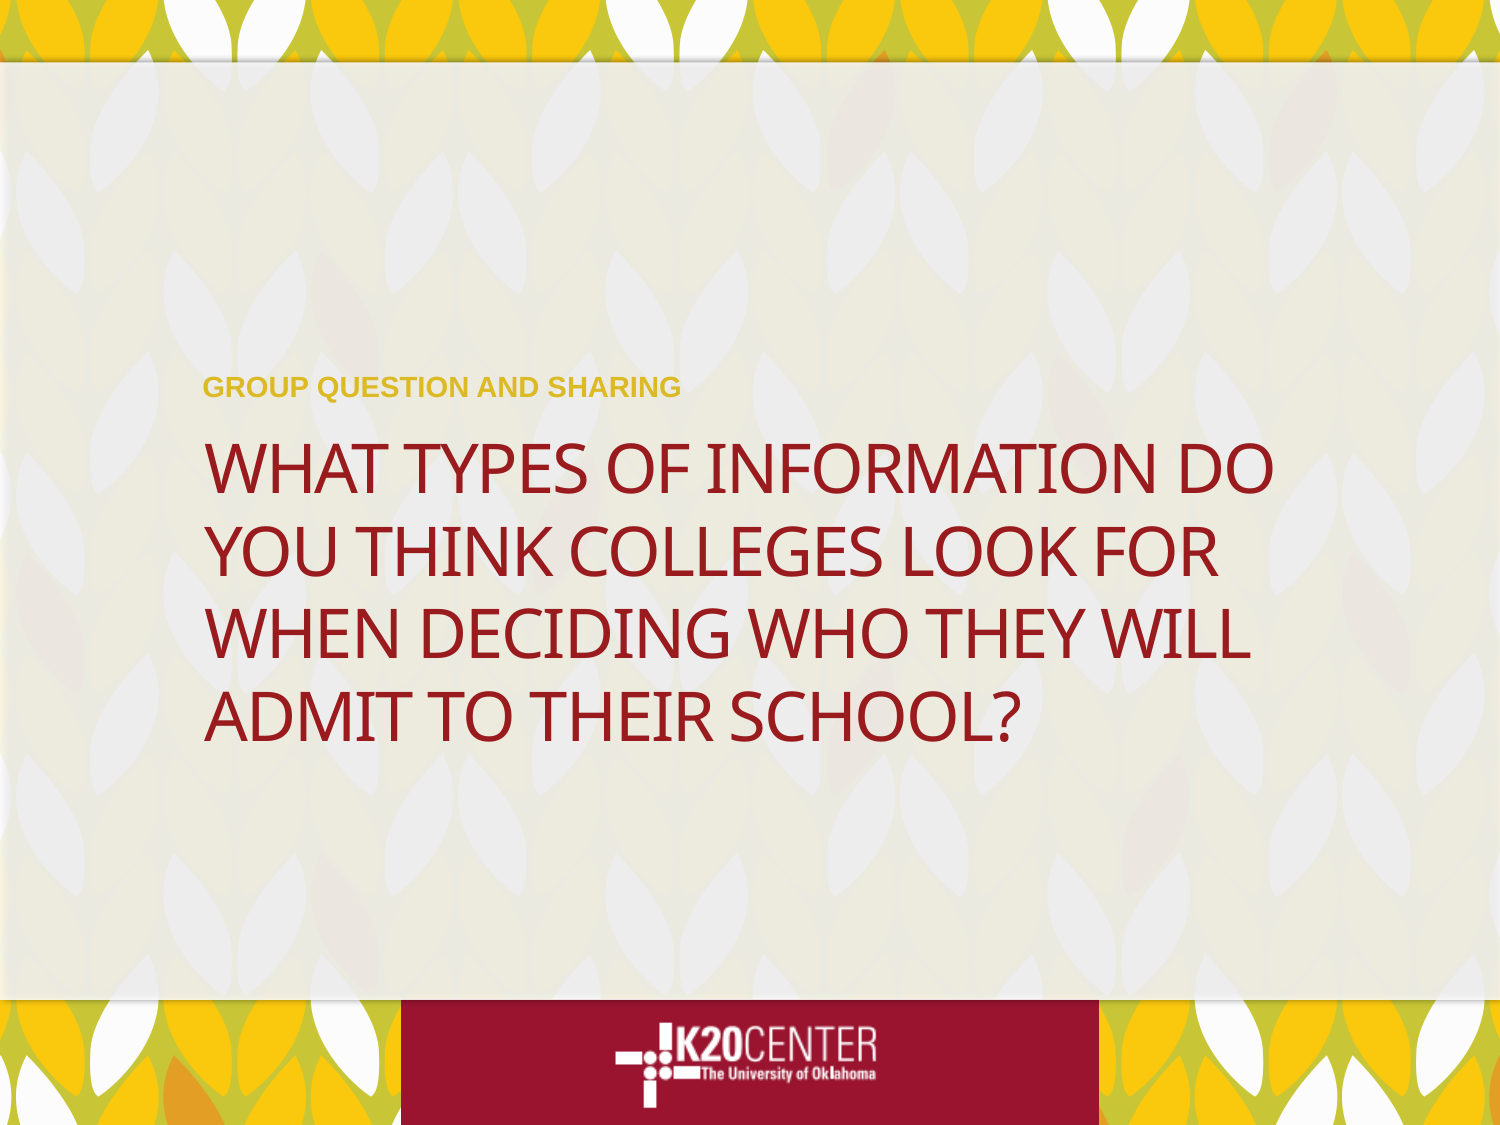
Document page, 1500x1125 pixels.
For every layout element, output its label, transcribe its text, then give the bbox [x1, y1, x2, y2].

picture [0, 0, 1500, 62]
title WHAT TYPES OF INFORMATION DO YOU THINK COLLEGES LOOK FOR WHEN DECIDING WHO THEY WILL ADMIT TO THEIR SCHOOL? [189, 412, 1308, 763]
picture [0, 1000, 401, 1125]
subtitle GROUP QUESTION AND SHARING [187, 361, 1300, 412]
picture [1099, 1000, 1500, 1125]
